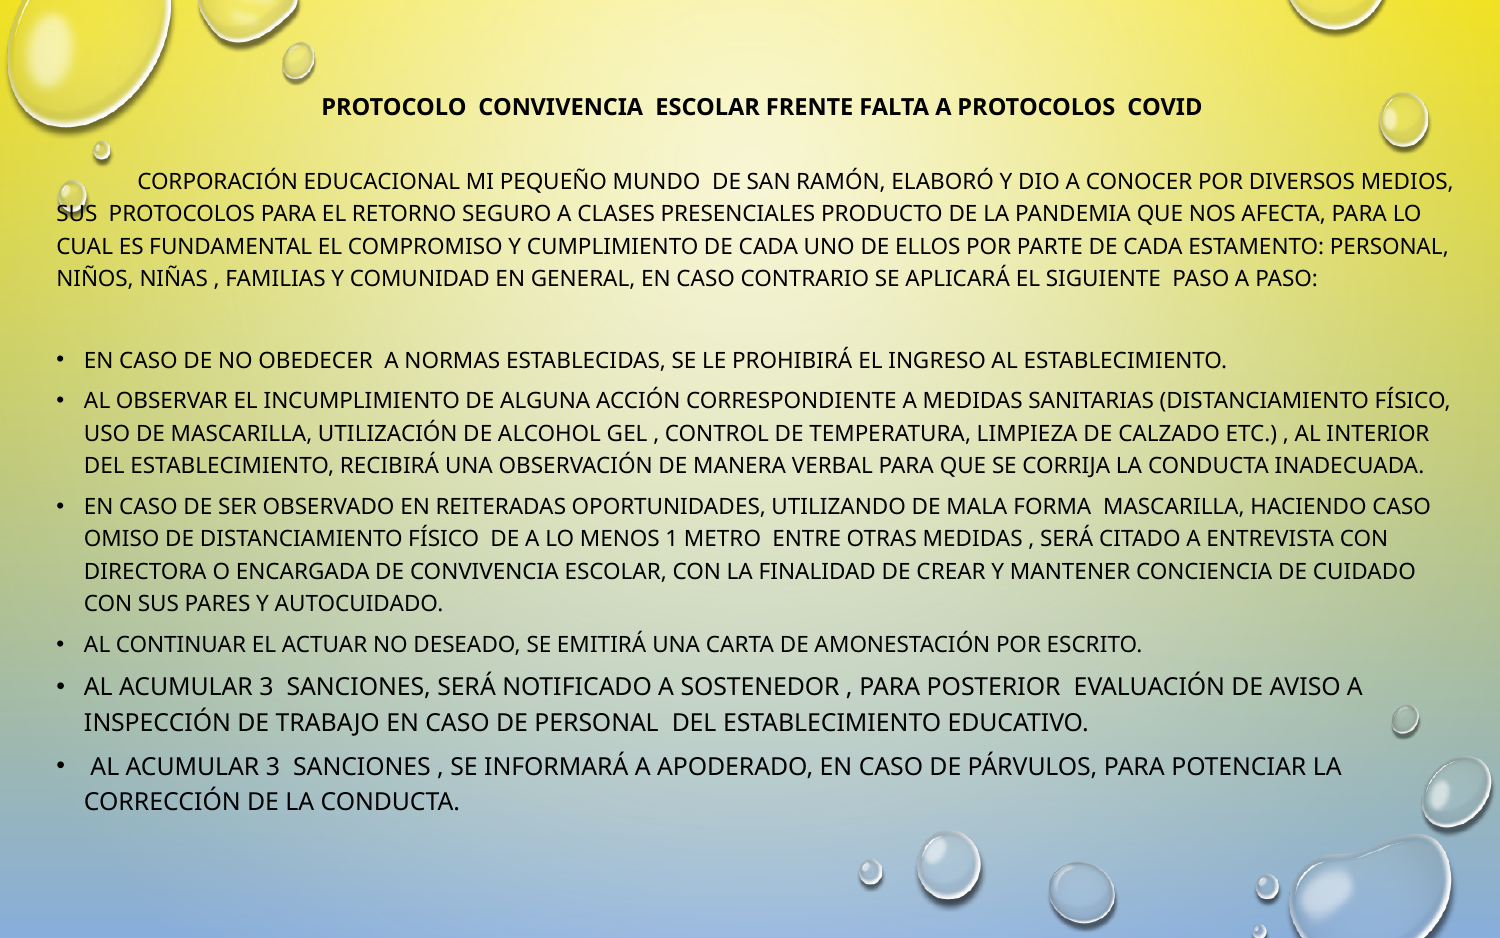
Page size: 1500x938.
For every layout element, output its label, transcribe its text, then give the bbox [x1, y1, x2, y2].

picture [0, 0, 1500, 938]
list PROTOCOLO CONVIVENCIA ESCOLAR FRENTE FALTA A PROTOCOLOS COVID Corporación Educacional Mi Pequeño Mundo de San Ramón, elaboró y dio a conocer por diversos medios, sus protocolos para el retorno seguro a clases presenciales producto de la pandemia que nos afecta, para lo cual es fundamental el compromiso y cumplimiento de cada uno de ellos por parte de cada estamento: personal, niños, niñas , familias y comunidad en general, en caso contrario se aplicará el siguiente paso a paso: En caso de no obedecer a normas establecidas, se le prohibirá el ingreso al establecimiento. Al observar el incumplimiento de alguna acción correspondiente a medidas sanitarias (distanciamiento físico, uso de mascarilla, utilización de alcohol gel , control de temperatura, limpieza de calzado etc.) , al interior del establecimiento, recibirá una observación de manera verbal para que se corrija la conducta inadecuada. En caso de ser observado en reiteradas oportunidades, utilizando de mala forma mascarilla, haciendo caso omiso de distanciamiento físico de a lo menos 1 metro entre otras medidas , será citado a entrevista con Directora o Encargada de Convivencia Escolar, con la finalidad de crear y mantener conciencia de cuidado con sus pares y autocuidado. Al continuar el actuar no deseado, se emitirá una carta de amonestación por escrito. Al acumular 3 sanciones, será notificado a Sostenedor , para posterior evaluación de aviso a inspección de trabajo en caso de personal del establecimiento educativo. Al acumular 3 sanciones , se informará a apoderado, en caso de párvulos, para potenciar la corrección de la conducta. [41, 78, 1483, 859]
